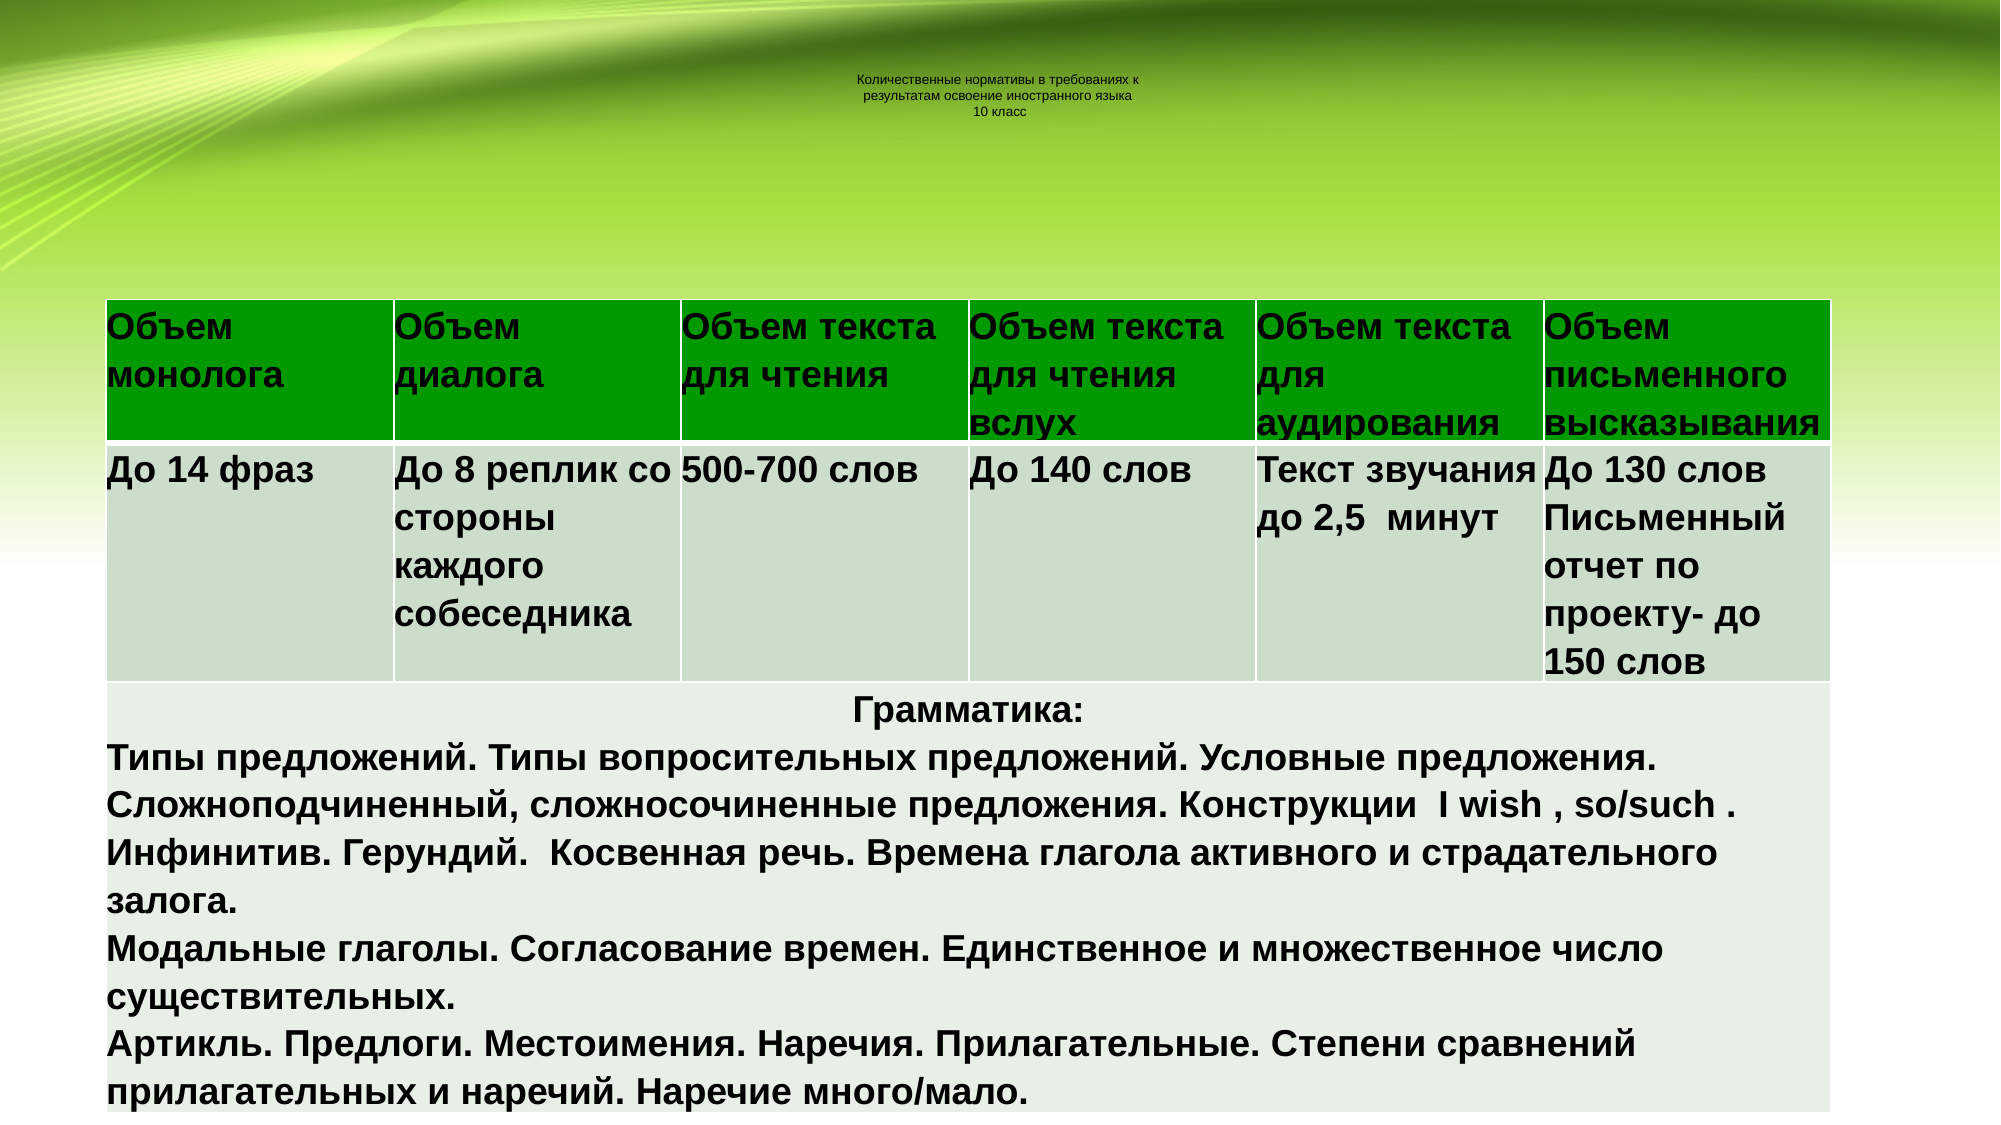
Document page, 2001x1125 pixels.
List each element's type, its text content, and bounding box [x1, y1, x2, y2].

table_header Объем монолога [107, 300, 393, 440]
picture [0, 0, 2000, 1125]
table_header Объем письменного высказывания [1545, 300, 1830, 440]
table_cell Текст звучания до 2,5 минут [1257, 446, 1543, 681]
title Количественные нормативы в требованиях к результатам освоение иностранного языка 10 класс [99, 30, 1901, 127]
table_cell Грамматика: Типы предложений. Типы вопросительных предложений. Условные предложения. Сложноподчиненный, сложносочиненные предложения. Конструкции I wish , so/such . Инфинитив. Герундий. Косвенная речь. Времена глагола активного и страдательного залога. Модальные глаголы. Согласование времен. Единственное и множественное число существительных. Артикль. Предлоги. Местоимения. Наречия. Прилагательные. Степени сравнений прилагательных и наречий. Наречие много/мало. [107, 683, 1830, 1112]
table_header Объем текста для чтения вслух [970, 300, 1255, 440]
table_cell До 130 слов Письменный отчет по проекту- до 150 слов [1545, 446, 1830, 681]
table_header Объем диалога [395, 300, 680, 440]
table_cell 500-700 слов [682, 446, 968, 681]
table_cell До 8 реплик со стороны каждого собеседника [395, 446, 680, 681]
table_header Объем текста для чтения [682, 300, 968, 440]
table_cell До 14 фраз [107, 446, 393, 681]
table_header Объем текста для аудирования [1257, 300, 1543, 440]
table_cell До 140 слов [970, 446, 1255, 681]
